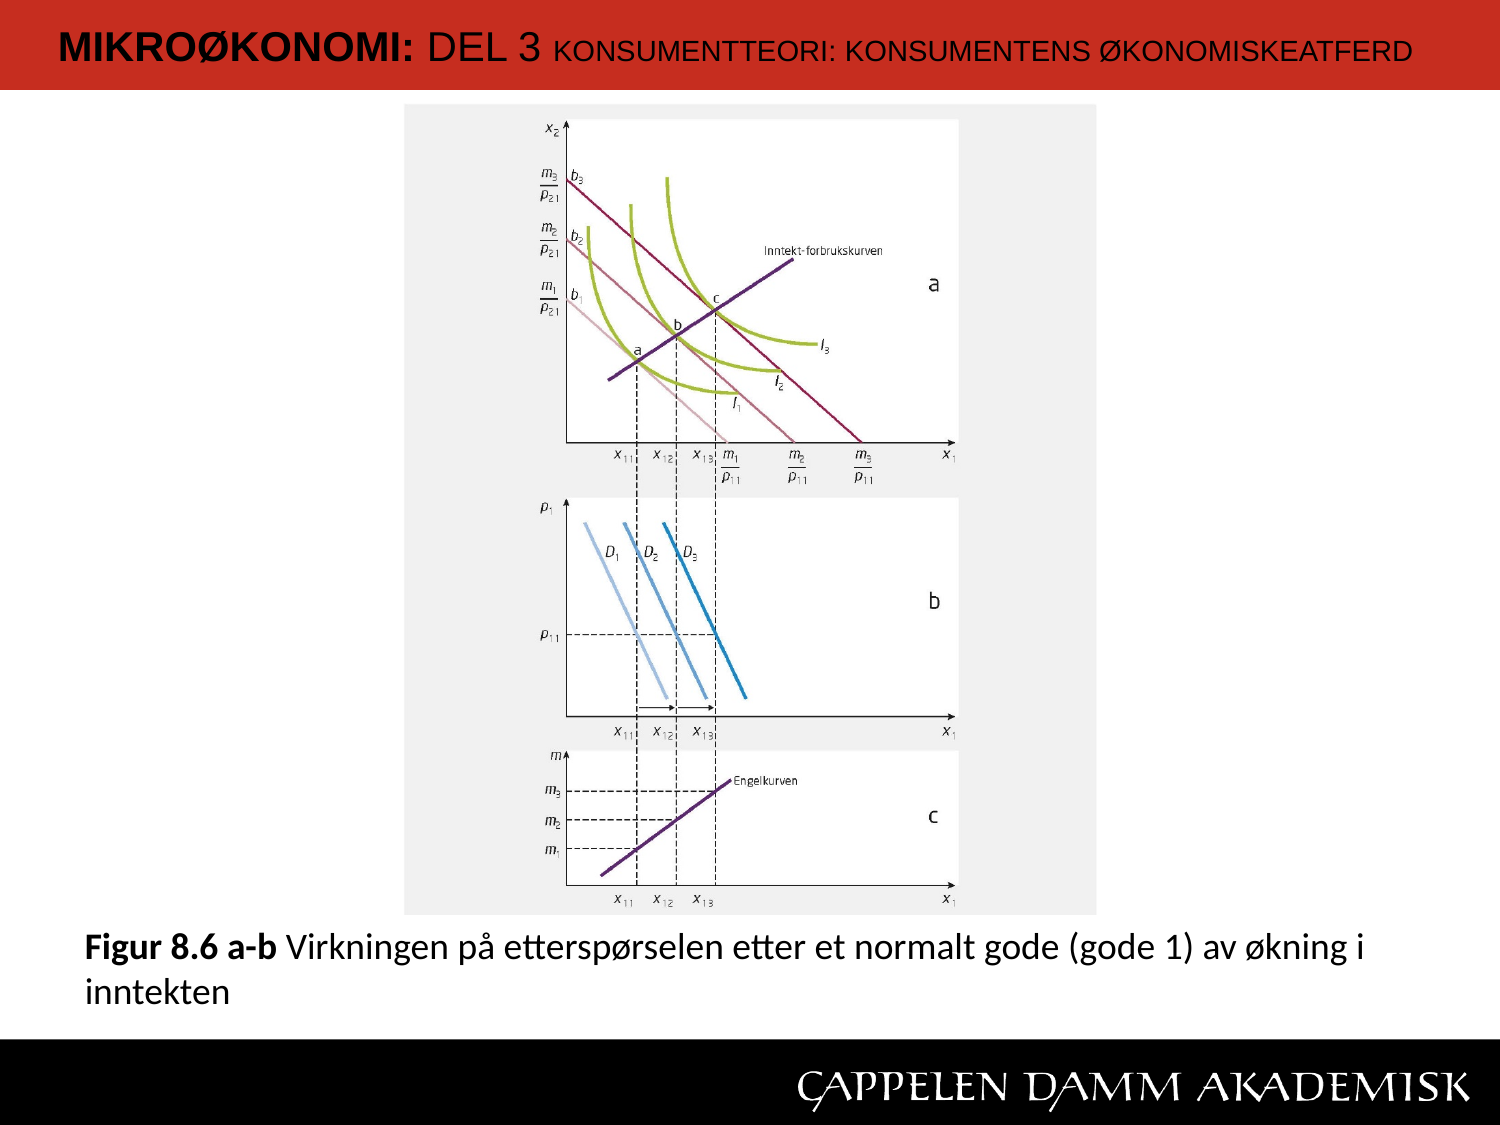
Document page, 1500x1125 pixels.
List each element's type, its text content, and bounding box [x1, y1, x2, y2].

picture [797, 1070, 1471, 1113]
text_box Figur 8.6 a-b Virkningen på etterspørselen etter et normalt gode (gode 1) av økning i inntekten [70, 914, 1430, 1020]
picture [403, 103, 1097, 915]
